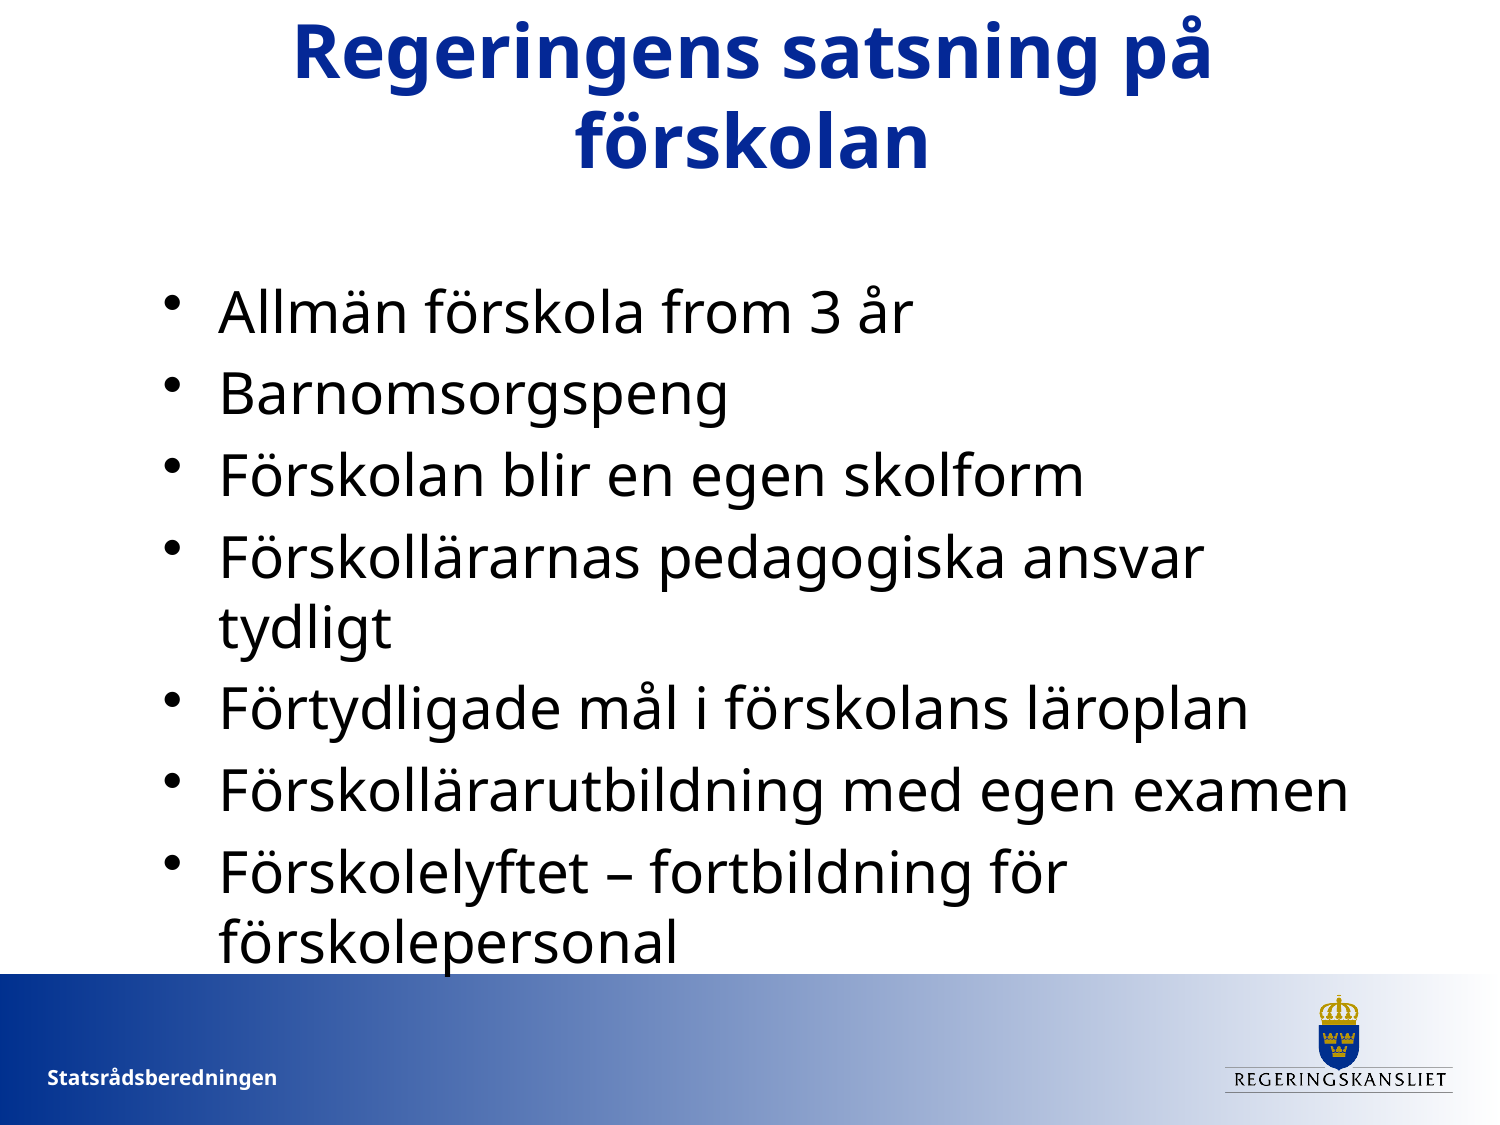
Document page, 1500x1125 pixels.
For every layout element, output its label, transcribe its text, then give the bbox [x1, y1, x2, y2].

picture [1224, 992, 1454, 1093]
list Allmän förskola from 3 år Barnomsorgspeng Förskolan blir en egen skolform Förskollärarnas pedagogiska ansvar tydligt Förtydligade mål i förskolans läroplan Förskollärarutbildning med egen examen Förskolelyftet – fortbildning för förskolepersonal [147, 266, 1381, 901]
title Regeringens satsning på förskolan [147, 0, 1360, 188]
